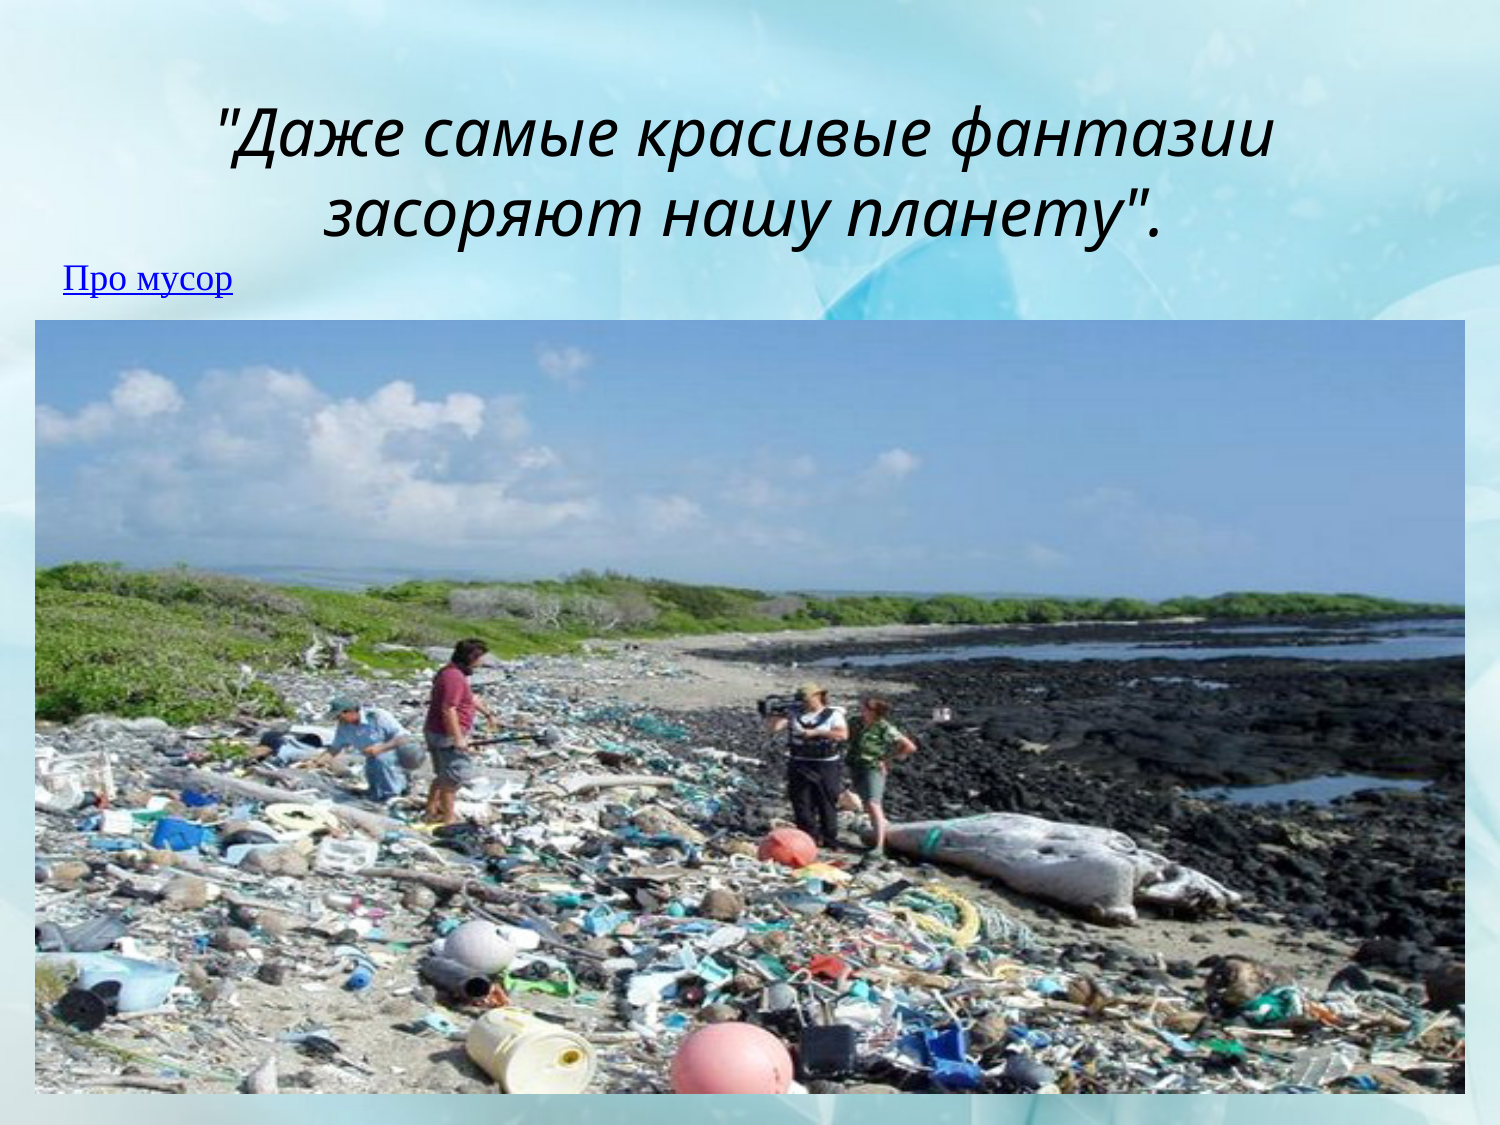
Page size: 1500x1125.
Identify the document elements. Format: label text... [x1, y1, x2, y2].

picture [0, 0, 1500, 1125]
text_box Про мусор [47, 246, 249, 306]
list "Даже самые красивые фантазии засоряют нашу планету". [70, 81, 1421, 259]
